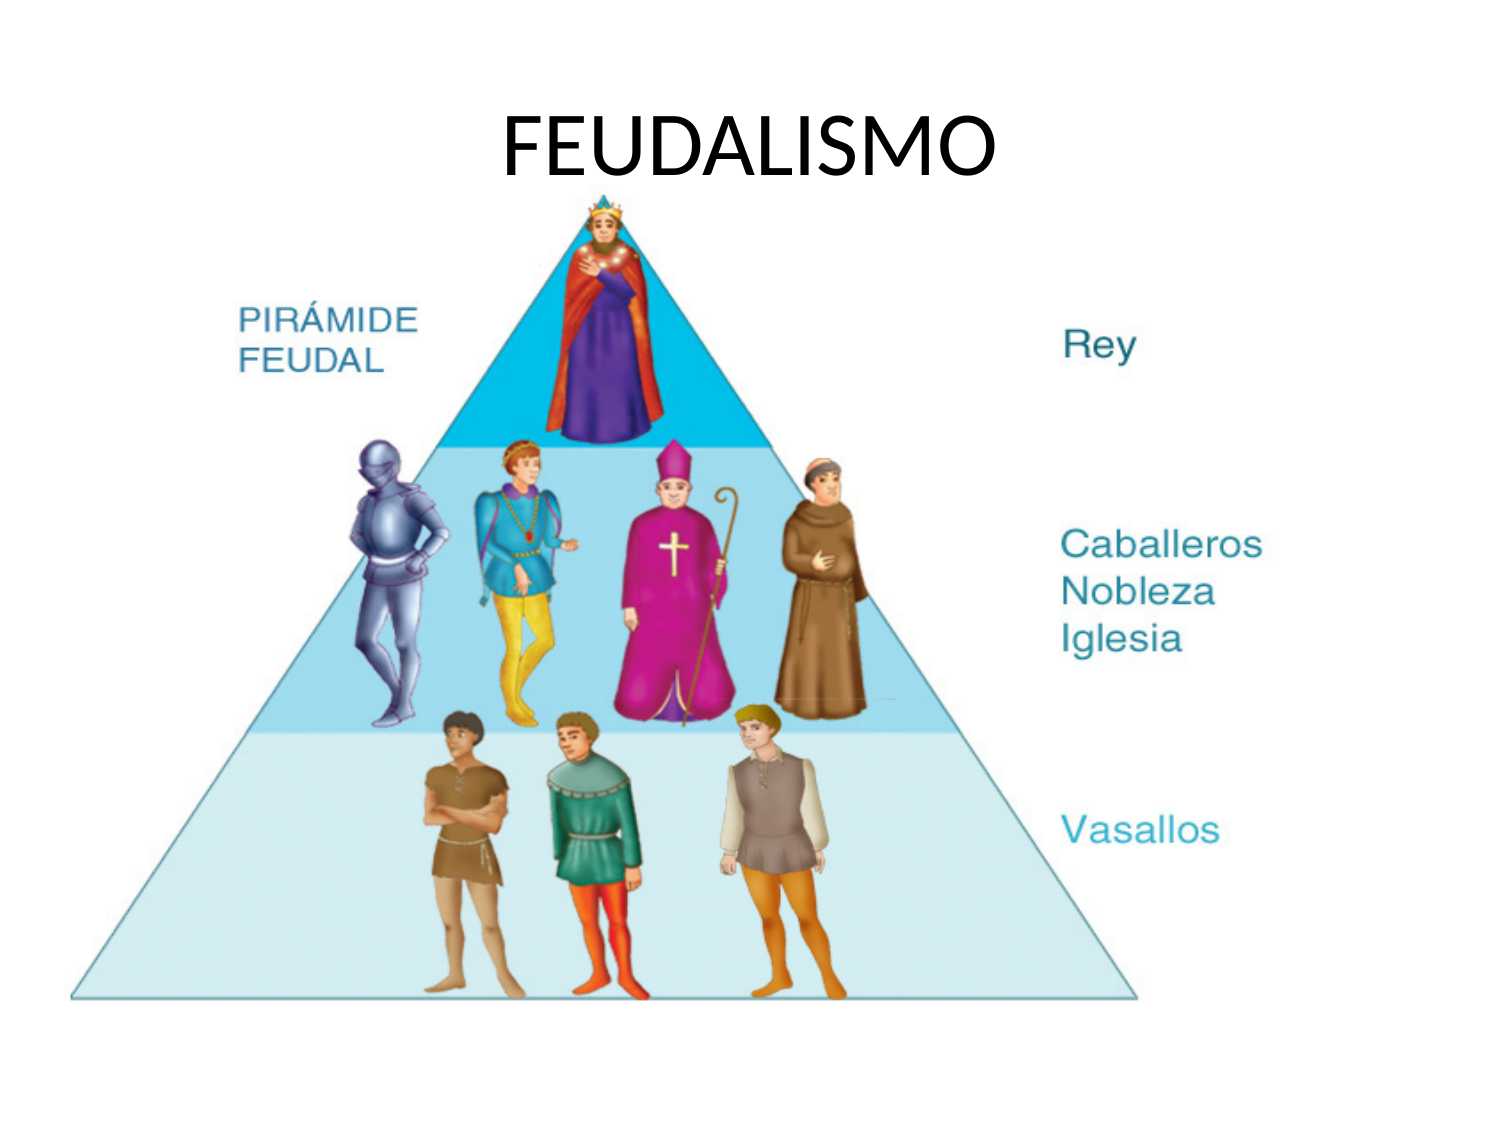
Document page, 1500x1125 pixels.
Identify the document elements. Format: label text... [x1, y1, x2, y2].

picture [64, 184, 1417, 1012]
title FEUDALISMO [75, 45, 1425, 233]
